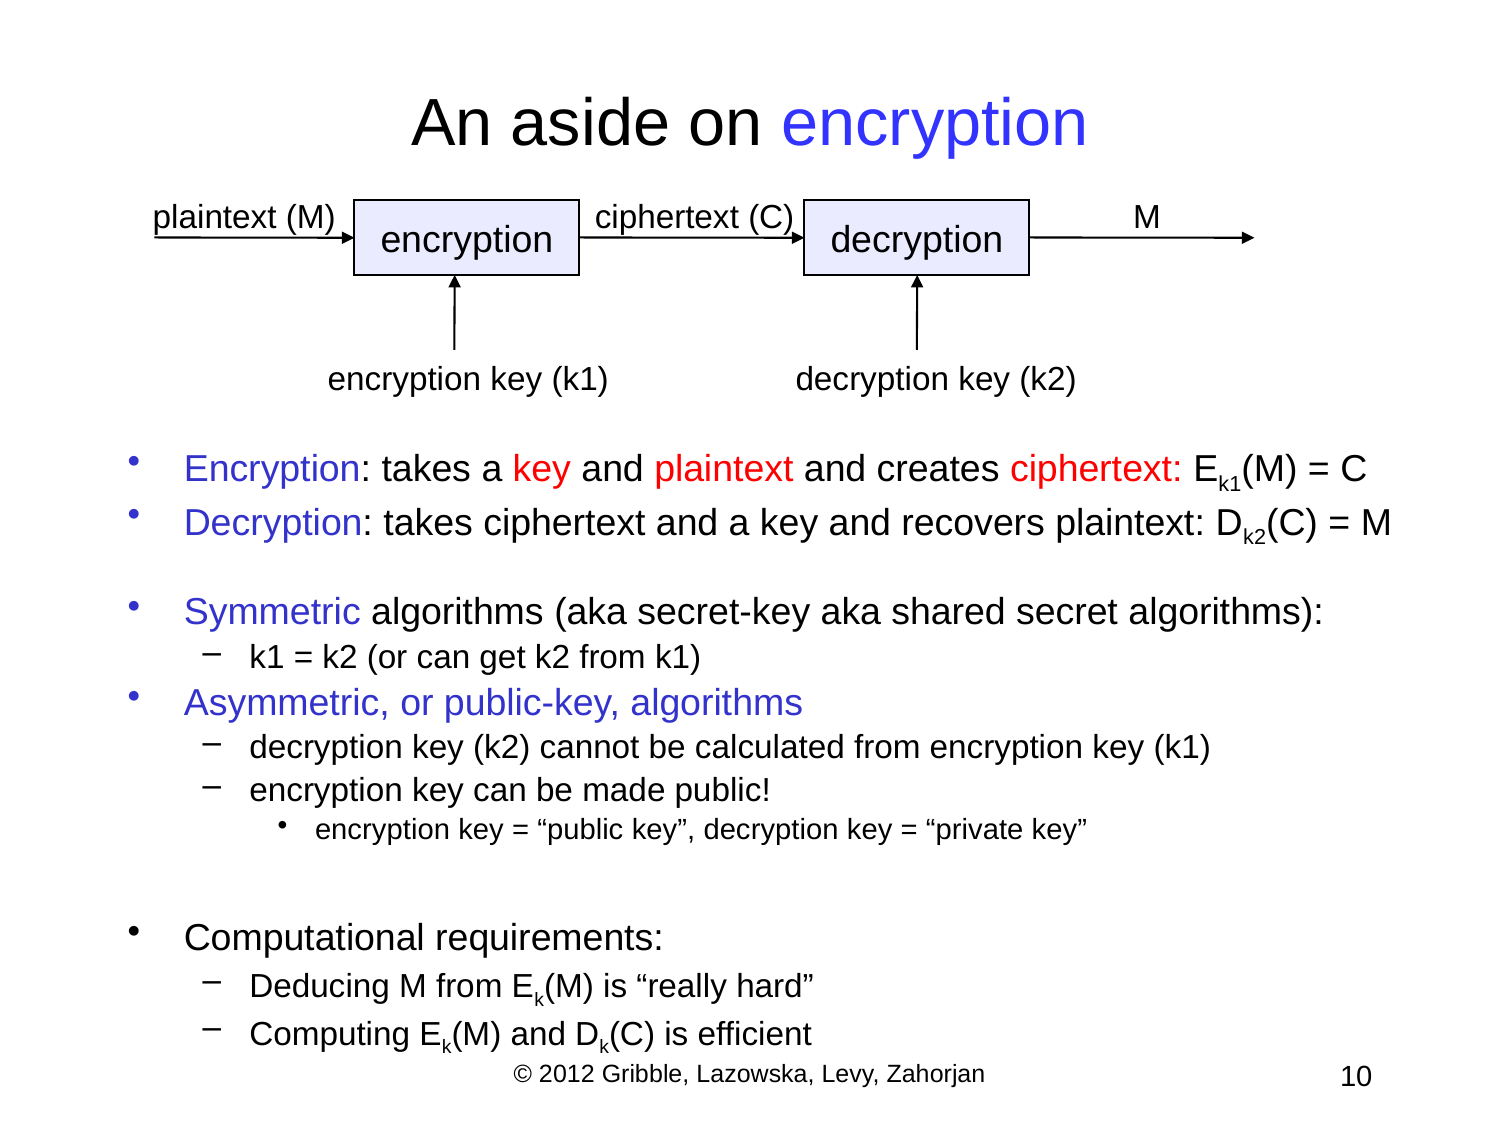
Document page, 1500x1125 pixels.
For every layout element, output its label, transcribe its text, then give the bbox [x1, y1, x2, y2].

text_box ciphertext (C) [579, 187, 810, 243]
text_box decryption key (k2) [780, 349, 1093, 405]
text_box M [1118, 188, 1176, 243]
footer © 2012 Gribble, Lazowska, Levy, Zahorjan [399, 1075, 1074, 1100]
title An aside on encryption [112, 62, 1388, 175]
text_box encryption key (k1) [312, 349, 625, 405]
text_box [1176, 231, 1255, 244]
text_box decryption [804, 199, 1030, 275]
text_box plaintext (M) [137, 187, 351, 243]
list Encryption: takes a key and plaintext and creates ciphertext: Ek1(M) = C Decryption: takes ciphertext and a key and recovers plaintext: Dk2(C) = M Symmetric algorithms (aka secret-key aka shared secret algorithms): k1 = k2 (or can get k2 from k1) Asymmetric, or public-key, algorithms decryption key (k2) cannot be calculated from encryption key (k1) encryption key can be made public! encryption key = “public key”, decryption key = “private key” Computational requirements: Deducing M from Ek(M) is “really hard” Computing Ek(M) and Dk(C) is efficient [112, 437, 1425, 1075]
slide_number 10 [1074, 1075, 1388, 1100]
text_box encryption [354, 199, 580, 275]
text_box [910, 274, 924, 349]
text_box [448, 274, 461, 349]
